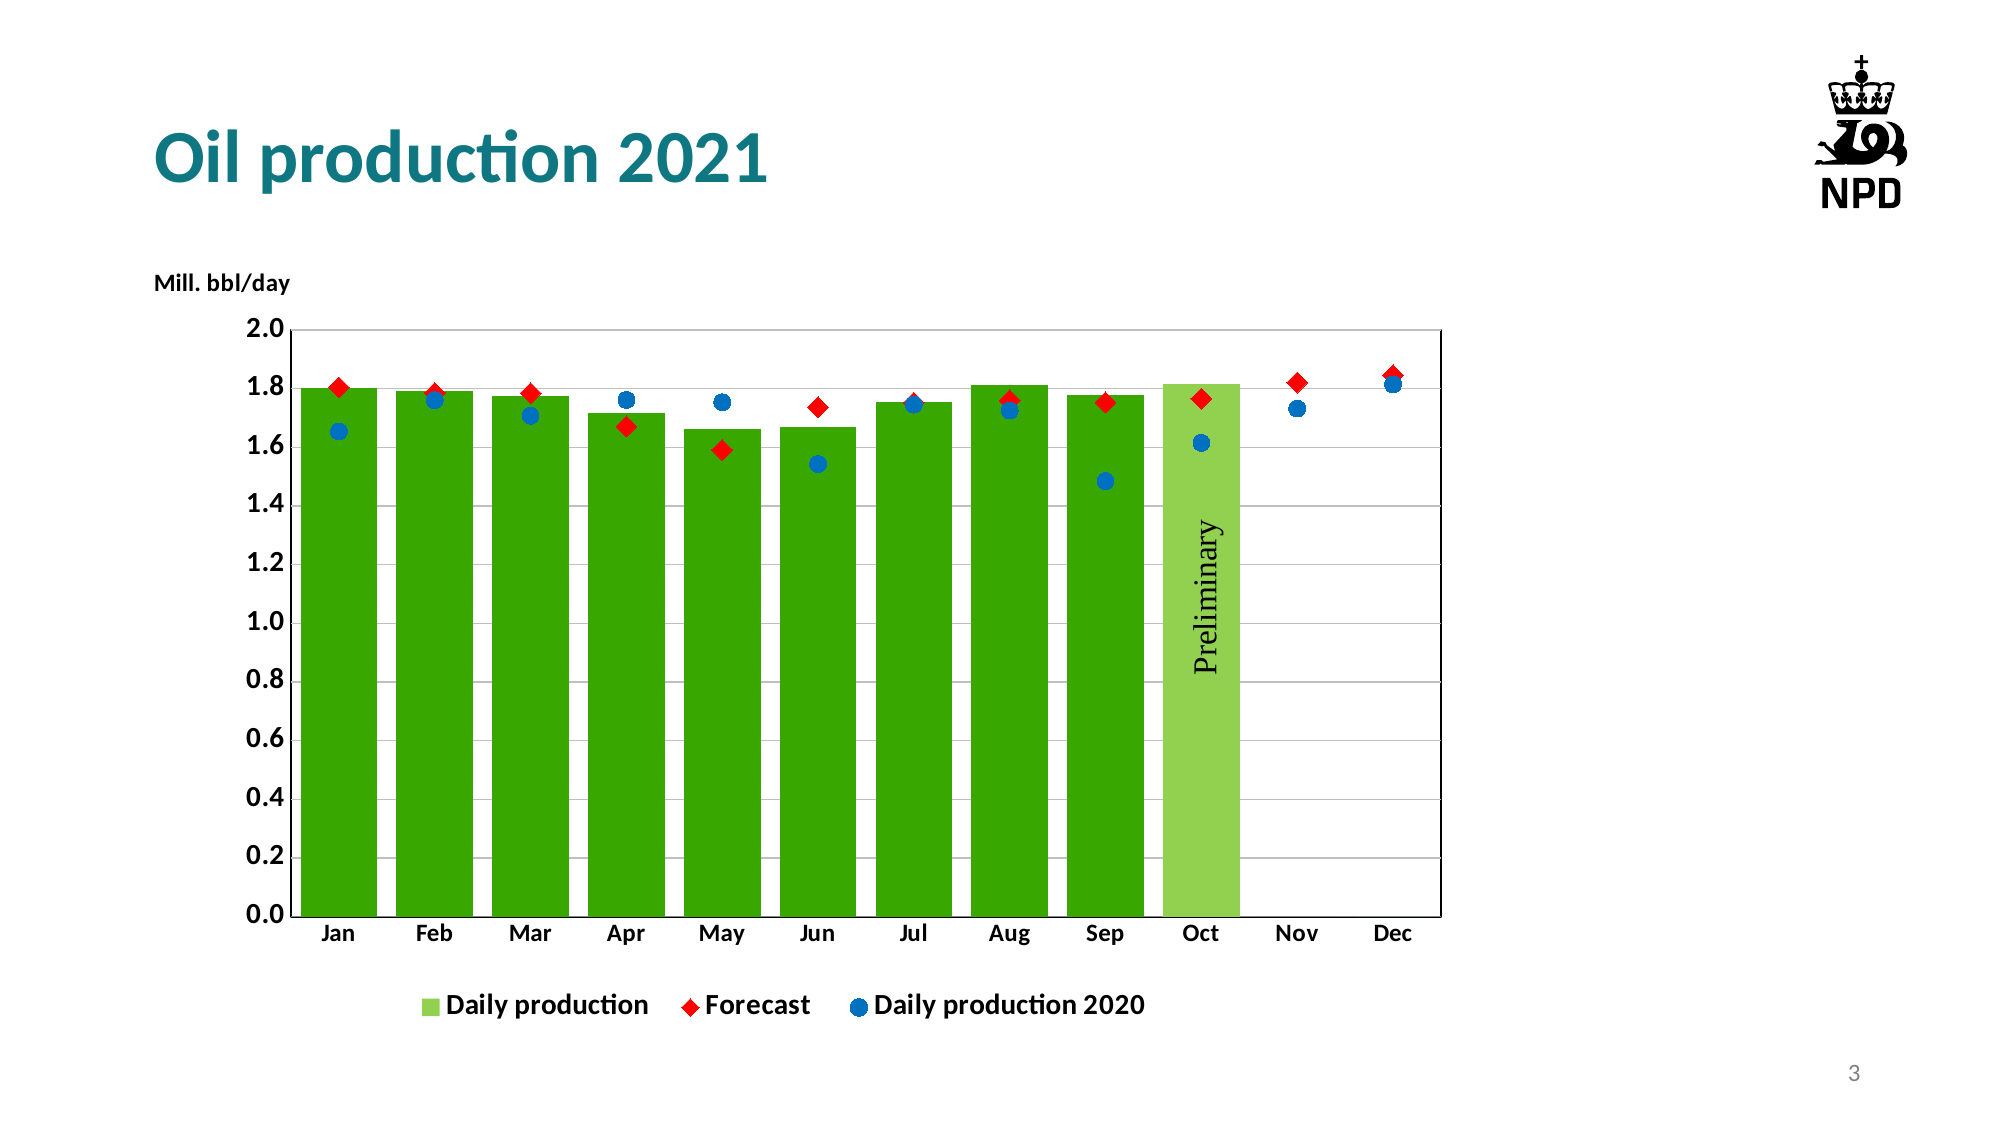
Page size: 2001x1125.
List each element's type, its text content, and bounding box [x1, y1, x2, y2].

chart [125, 204, 1443, 1054]
title Oil production 2021 [138, 54, 1721, 268]
slide_number 3 [1781, 1041, 1861, 1102]
